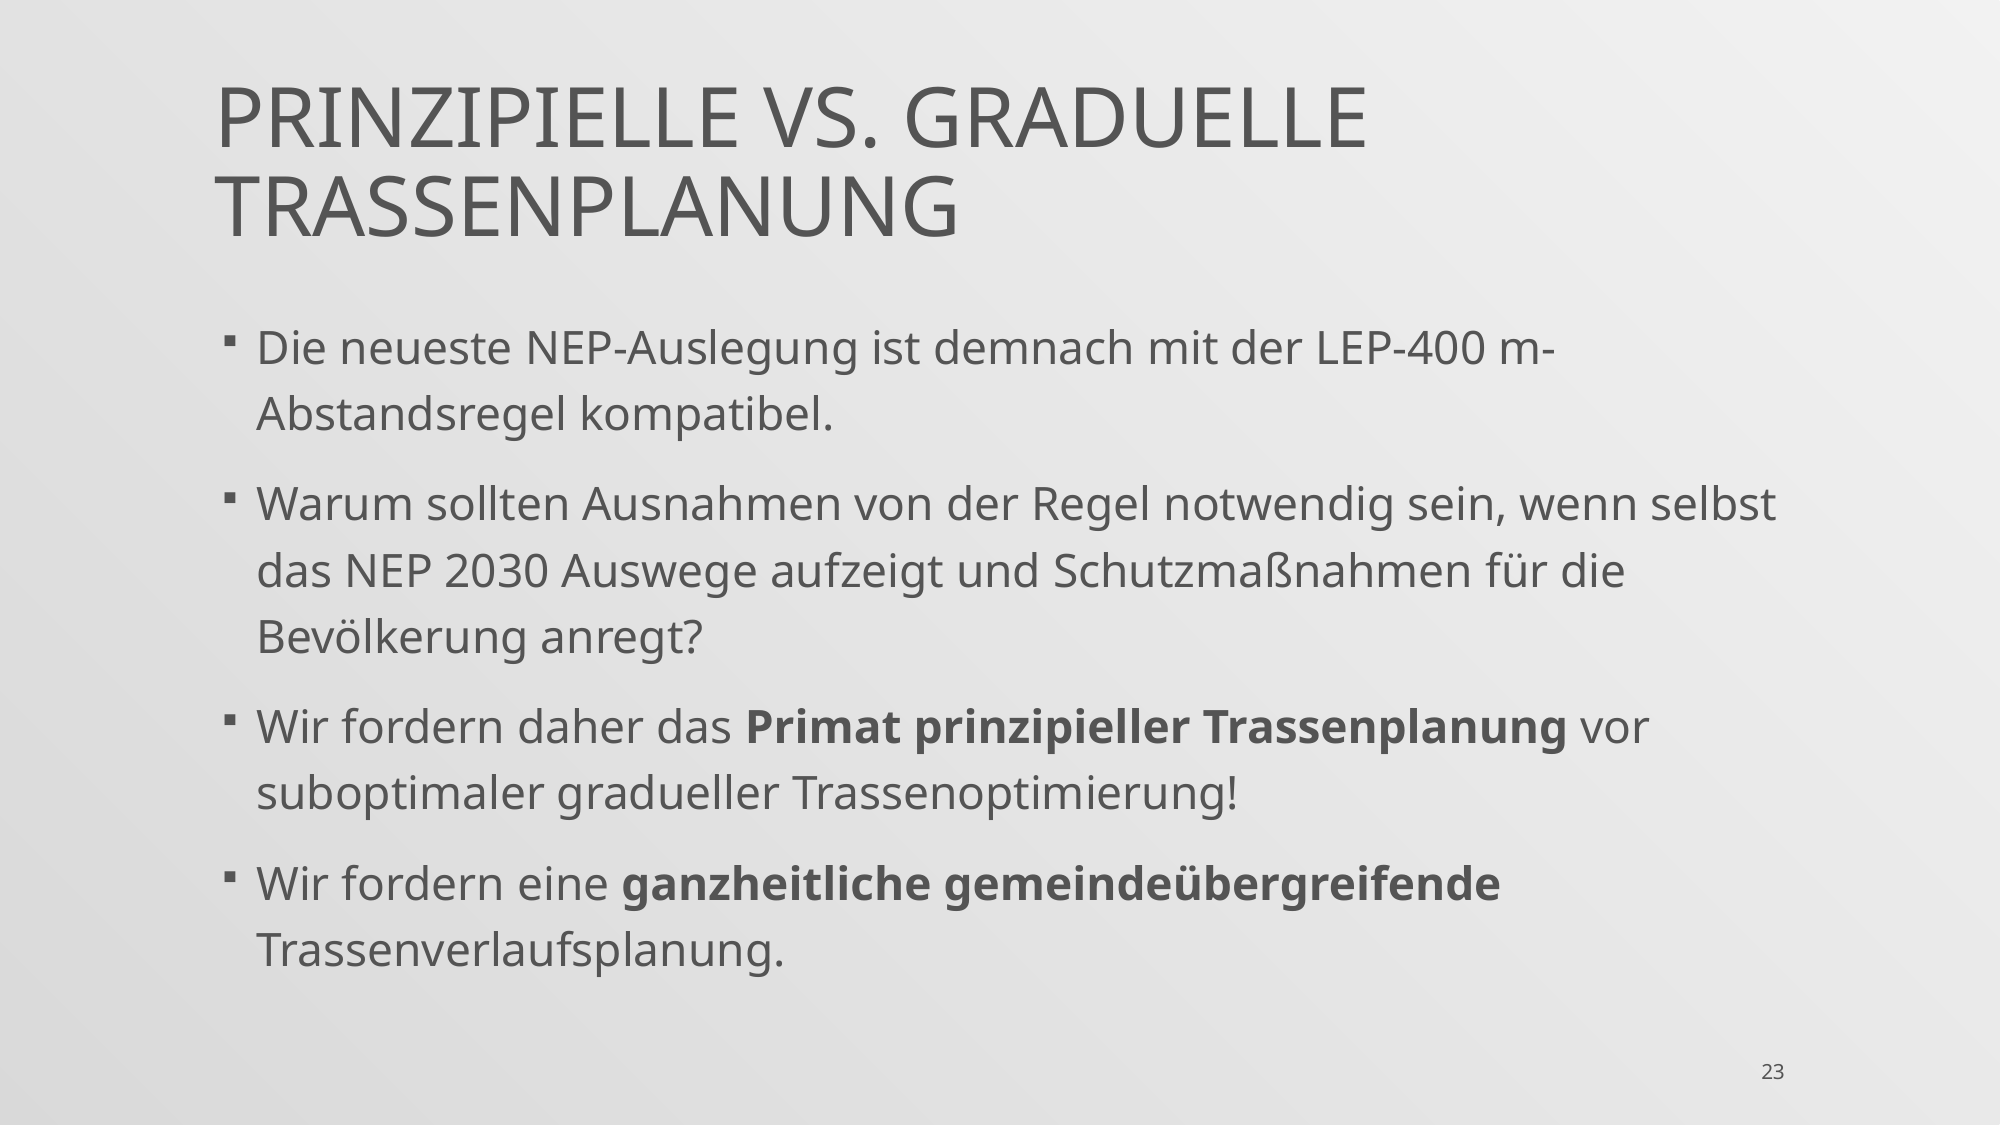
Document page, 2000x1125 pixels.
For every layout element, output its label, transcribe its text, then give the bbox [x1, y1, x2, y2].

list Die neueste NEP-Auslegung ist demnach mit der LEP-400 m-Abstandsregel kompatibel. Warum sollten Ausnahmen von der Regel notwendig sein, wenn selbst das NEP 2030 Auswege aufzeigt und Schutzmaßnahmen für die Bevölkerung anregt? Wir fordern daher das Primat prinzipieller Trassenplanung vor suboptimaler gradueller Trassenoptimierung! Wir fordern eine ganzheitliche gemeindeübergreifende Trassenverlaufsplanung. [199, 299, 1800, 988]
slide_number 23 [1612, 1057, 1800, 1088]
title Prinzipielle vs. Graduelle Trassenplanung [199, 45, 1800, 263]
